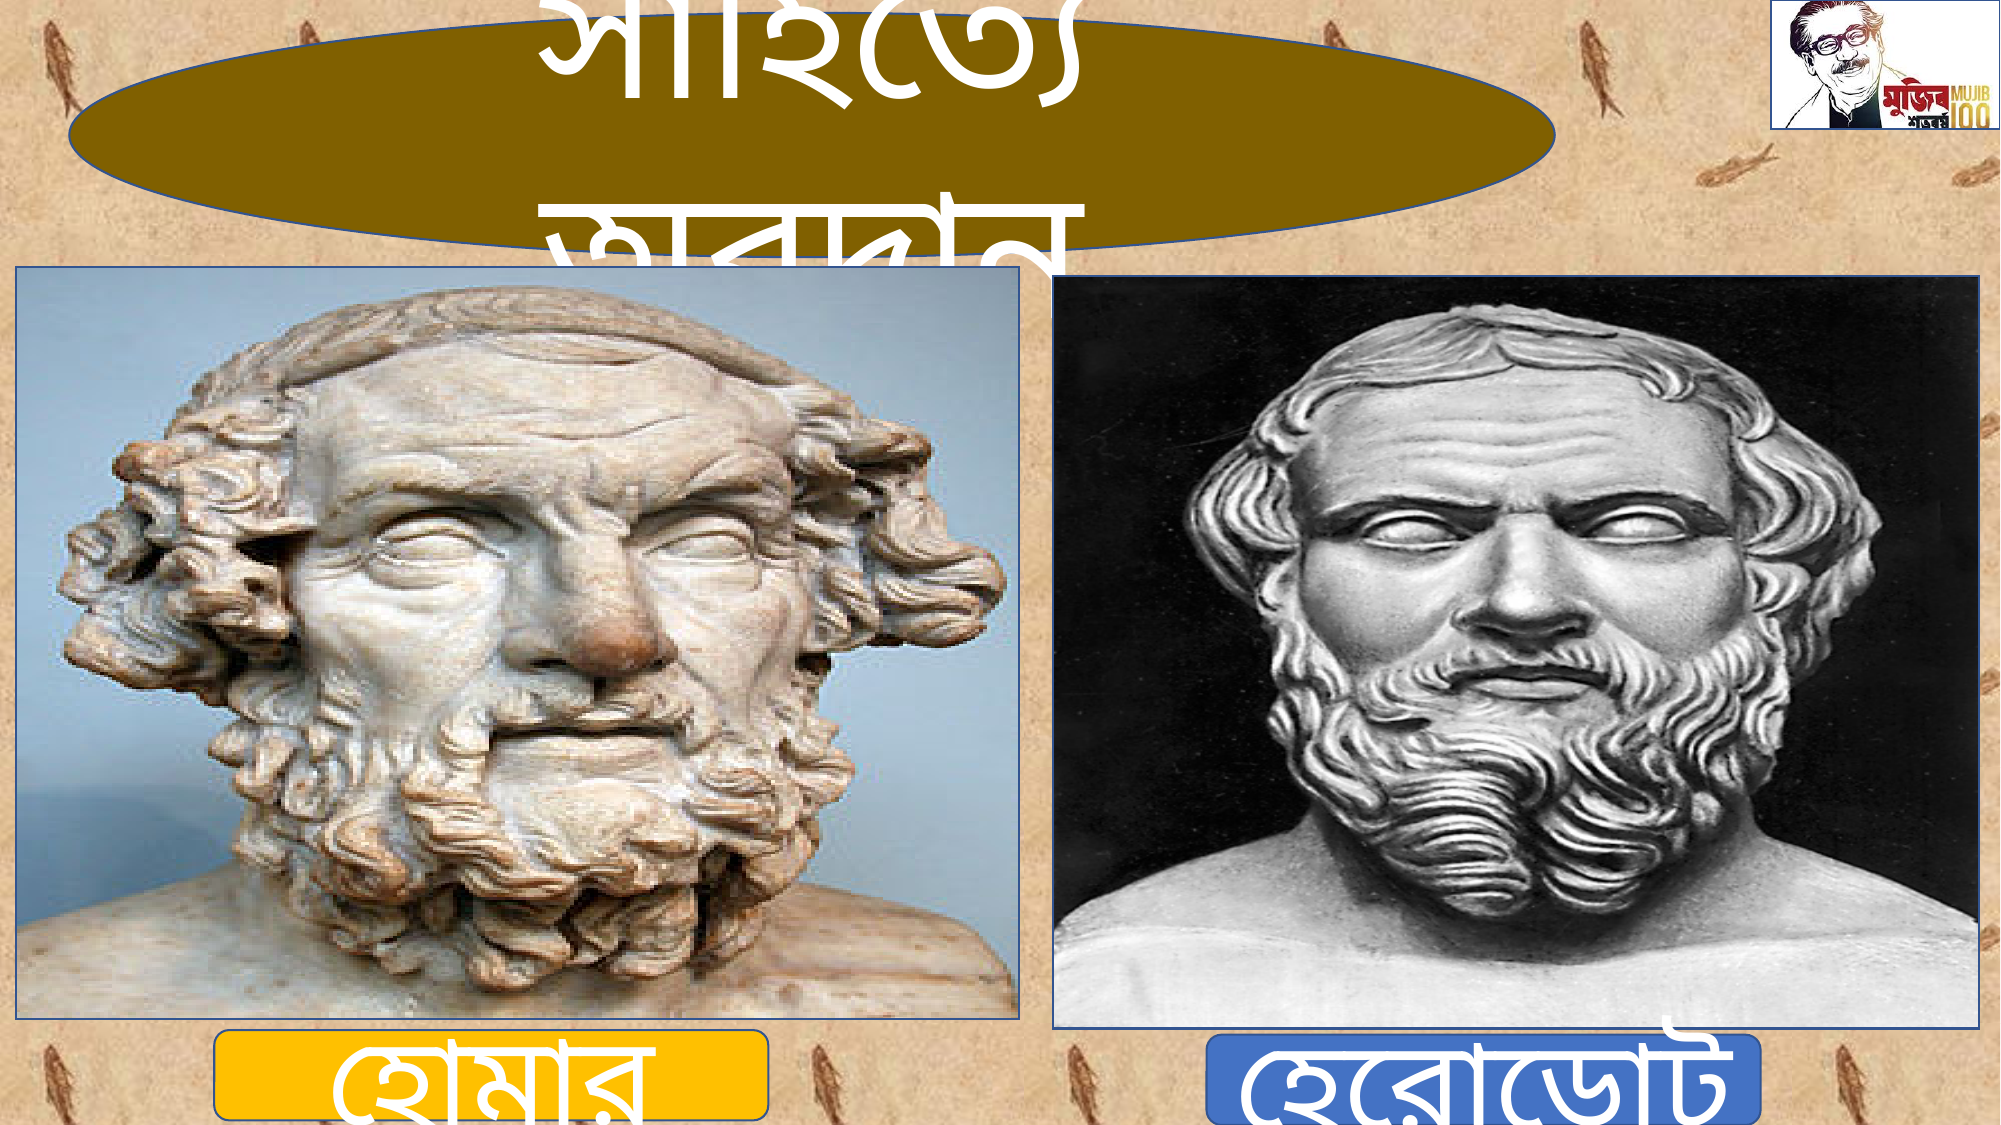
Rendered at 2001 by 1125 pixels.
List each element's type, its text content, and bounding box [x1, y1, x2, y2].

text_box হোমার [213, 1029, 770, 1122]
text_box [1052, 275, 1980, 1030]
picture [0, 0, 2001, 1125]
text_box হেরোডোটাস [1205, 1033, 1762, 1125]
text_box [15, 266, 1020, 1020]
text_box [1770, 0, 2000, 130]
text_box সাহিত্যে অবদান [68, 11, 1556, 259]
